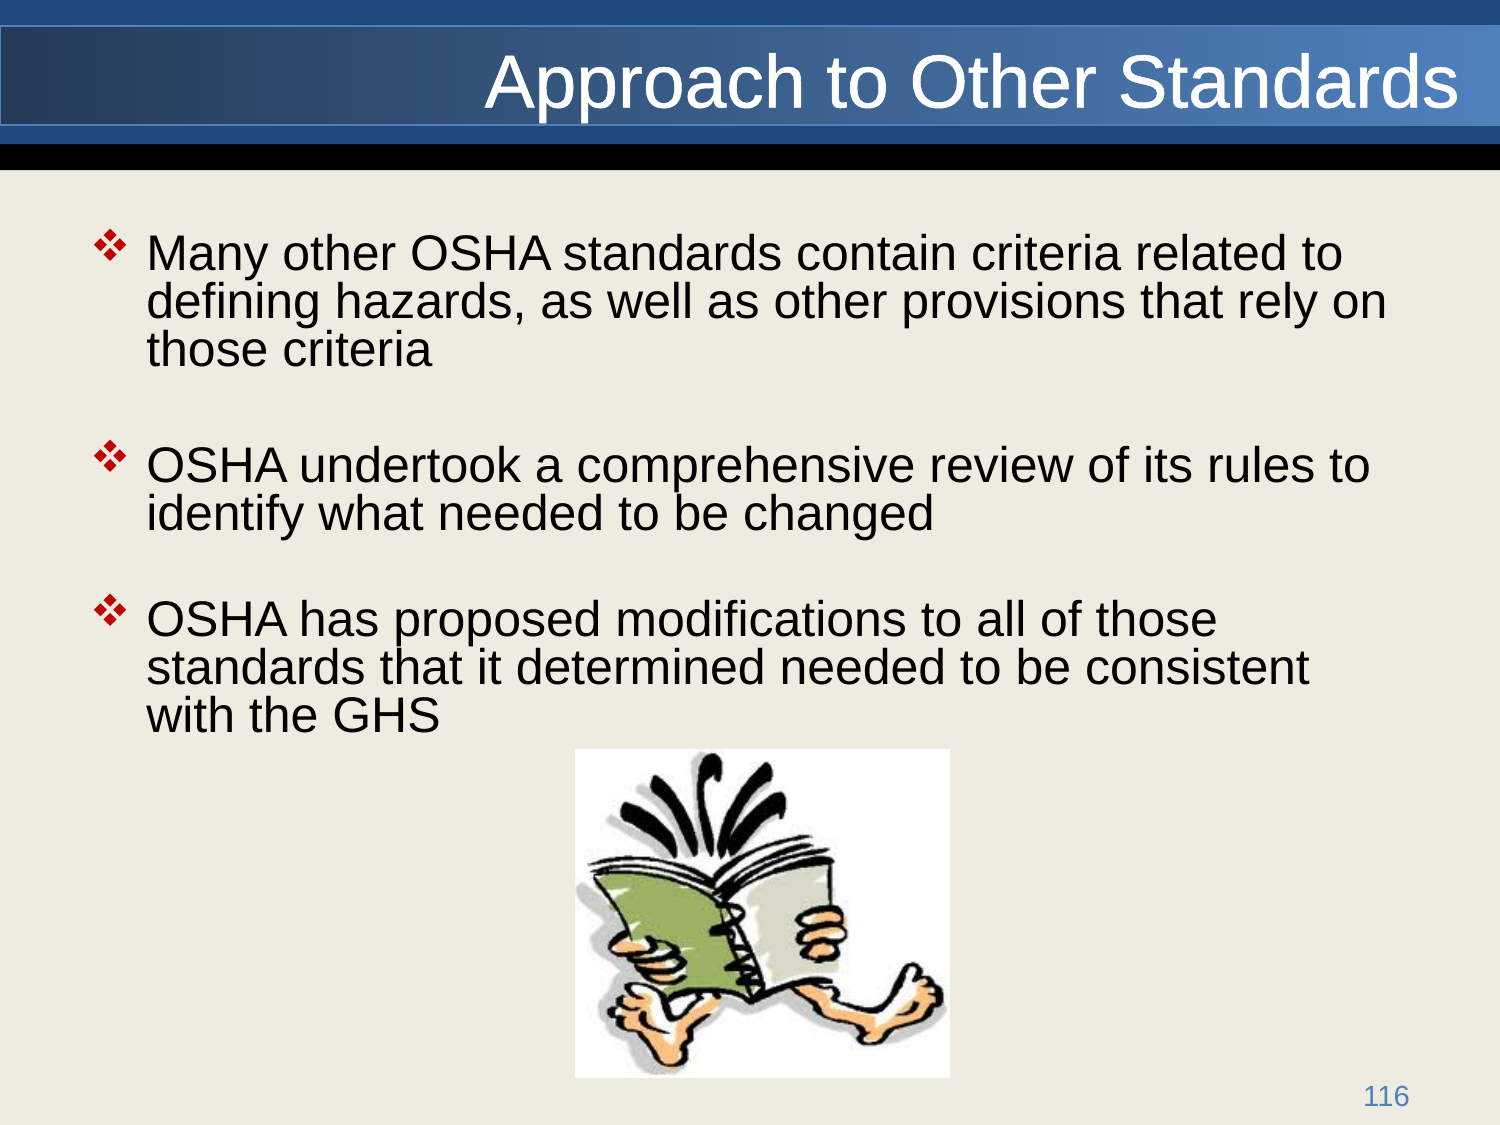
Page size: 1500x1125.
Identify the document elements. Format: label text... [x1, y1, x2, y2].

picture [574, 749, 951, 1079]
slide_number 116 [1074, 1069, 1426, 1111]
list Many other OSHA standards contain criteria related to defining hazards, as well as other provisions that rely on those criteria OSHA undertook a comprehensive review of its rules to identify what needed to be changed OSHA has proposed modifications to all of those standards that it determined needed to be consistent with the GHS [74, 224, 1426, 1050]
title Approach to Other Standards [349, 33, 1476, 122]
